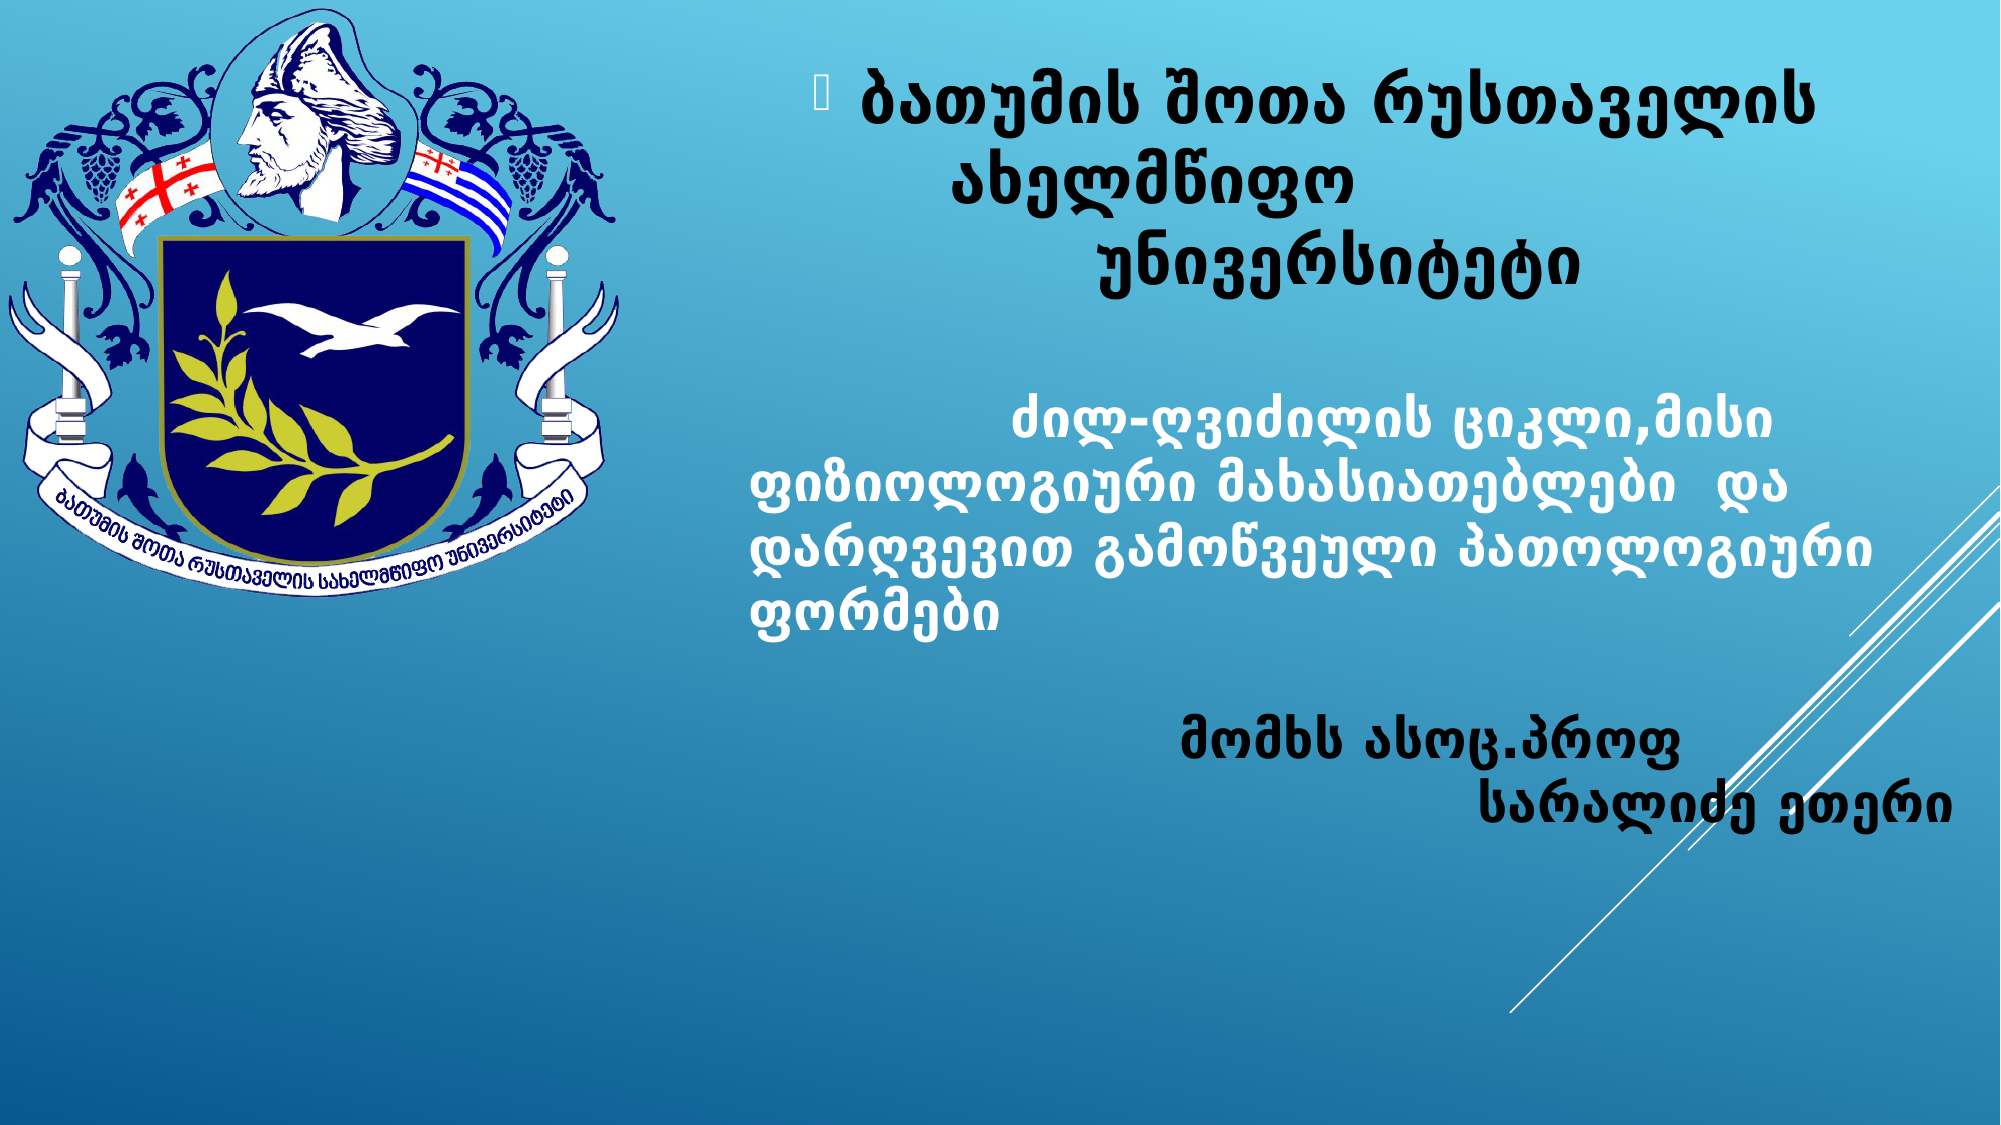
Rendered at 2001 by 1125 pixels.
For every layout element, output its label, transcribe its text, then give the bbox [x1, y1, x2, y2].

picture [0, 0, 628, 607]
subtitle ბათუმის შოთა რუსთაველის ახელმწიფო უნივერსიტეტი [648, 17, 1984, 338]
title ძილ-ღვიძილის ციკლი,მისი ფიზიოლოგიური მახასიათებლები და დარღვევით გამოწვეული პათოლოგიური ფორმები მომხს ასოც.პროფ სარალიძე ეთერი [733, 370, 2000, 1104]
